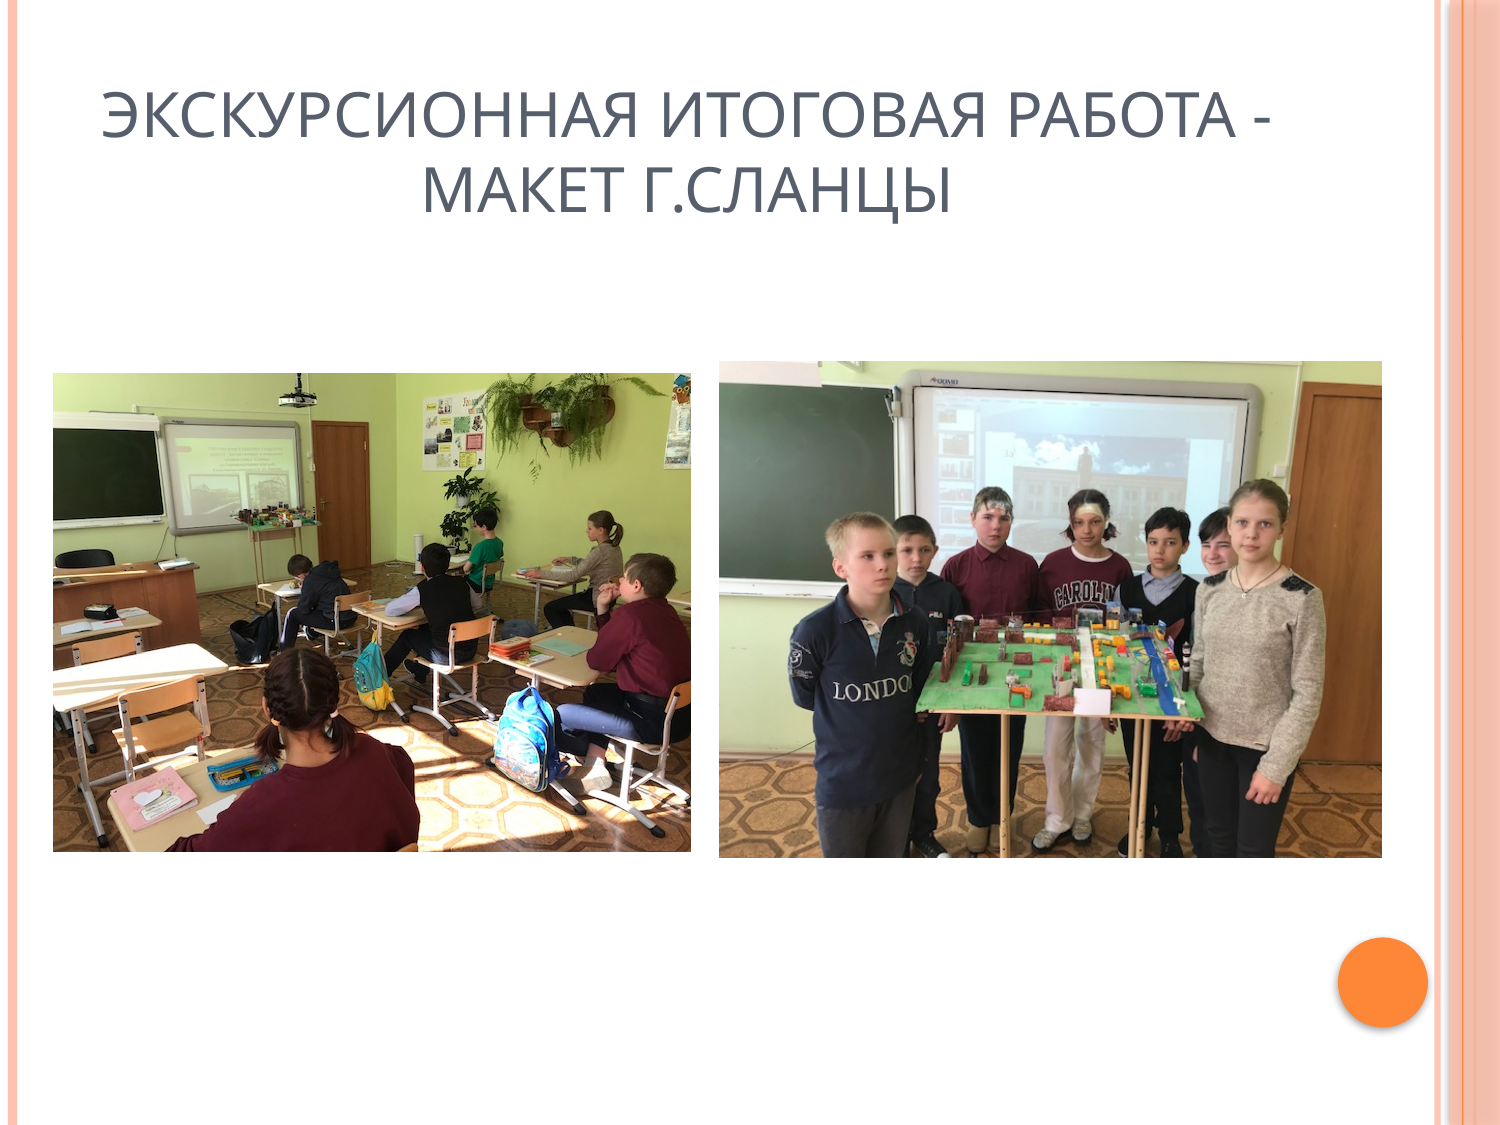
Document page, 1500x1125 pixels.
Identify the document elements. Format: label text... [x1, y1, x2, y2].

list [52, 372, 692, 853]
picture [719, 361, 1382, 859]
title Экскурсионная Итоговая работа -Макет г.Сланцы [75, 45, 1300, 233]
